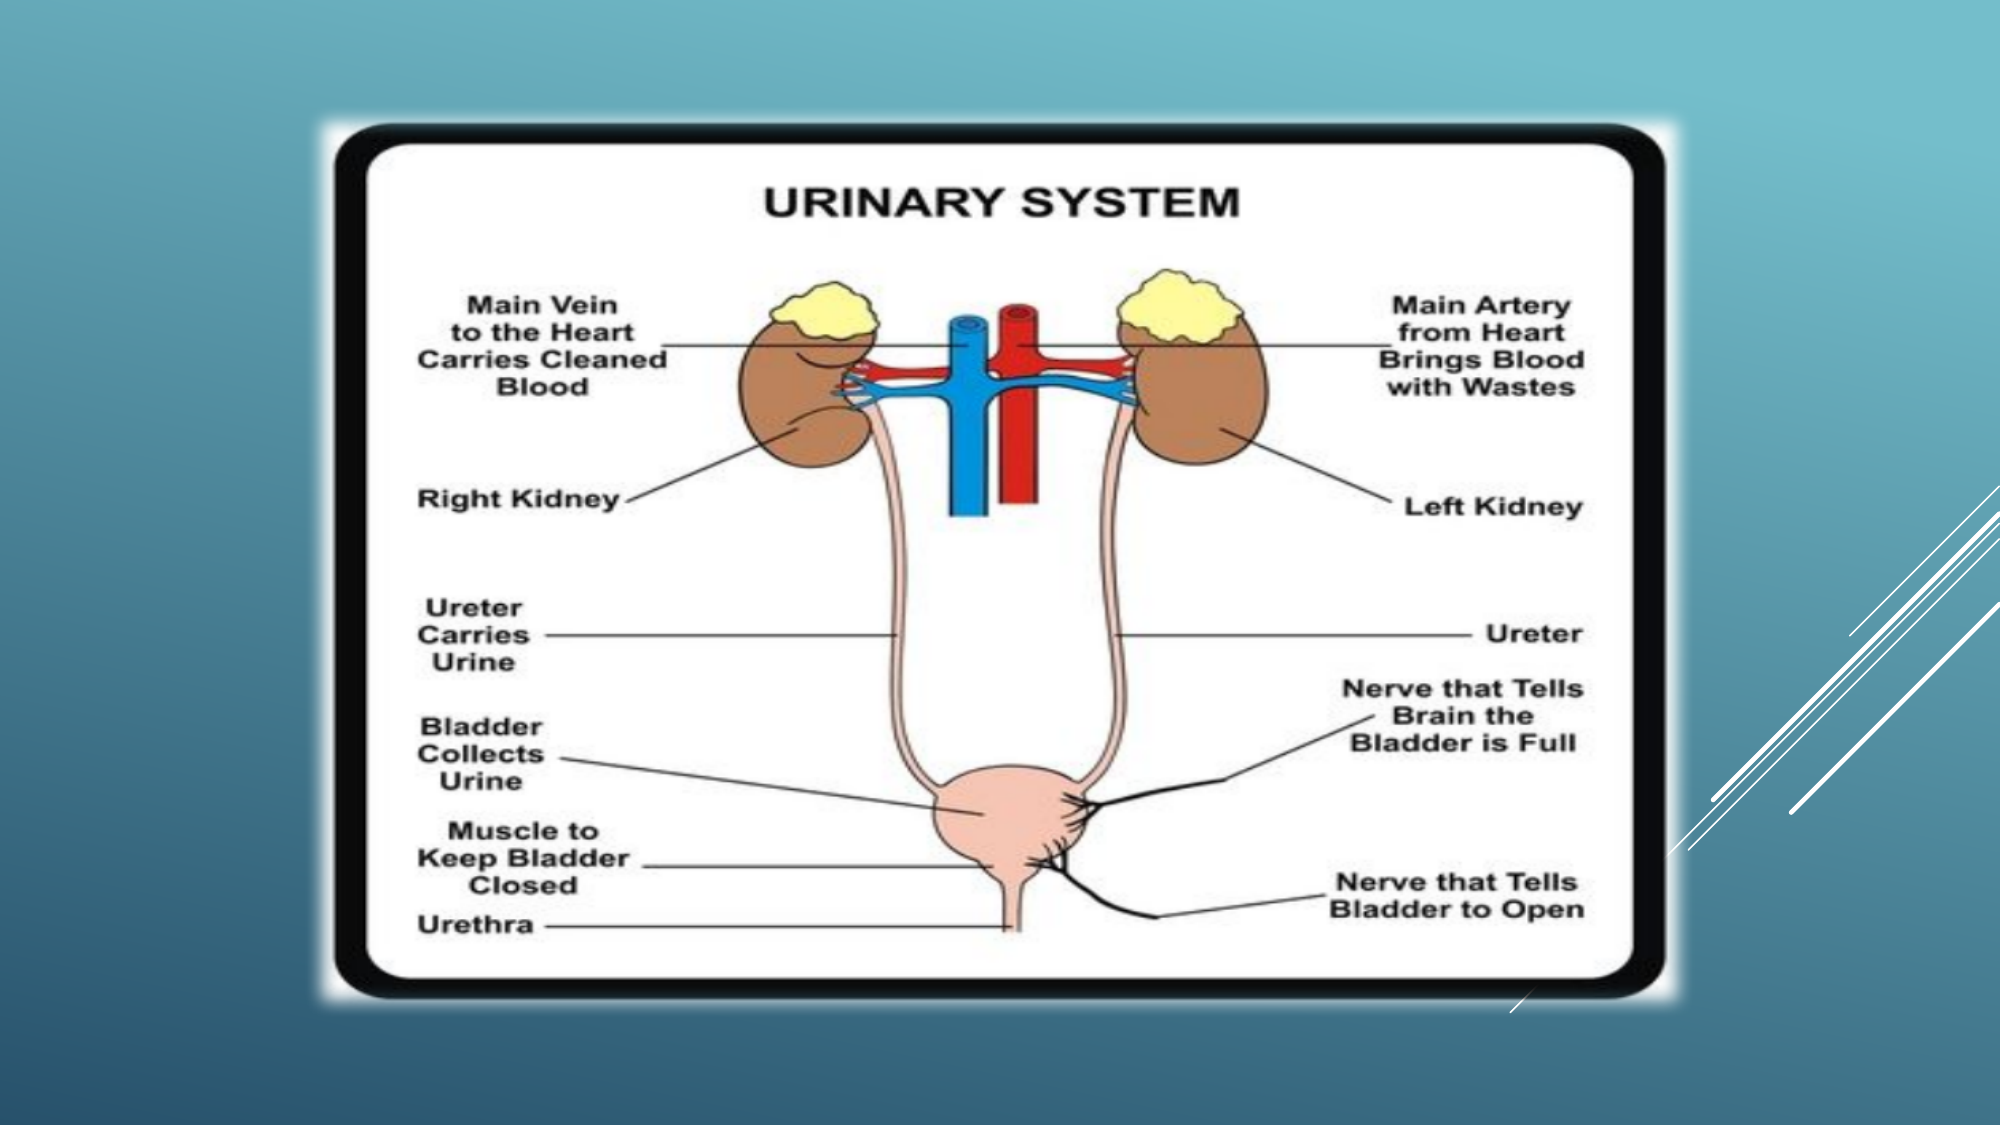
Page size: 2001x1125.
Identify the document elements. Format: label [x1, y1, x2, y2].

list [305, 105, 1695, 1020]
